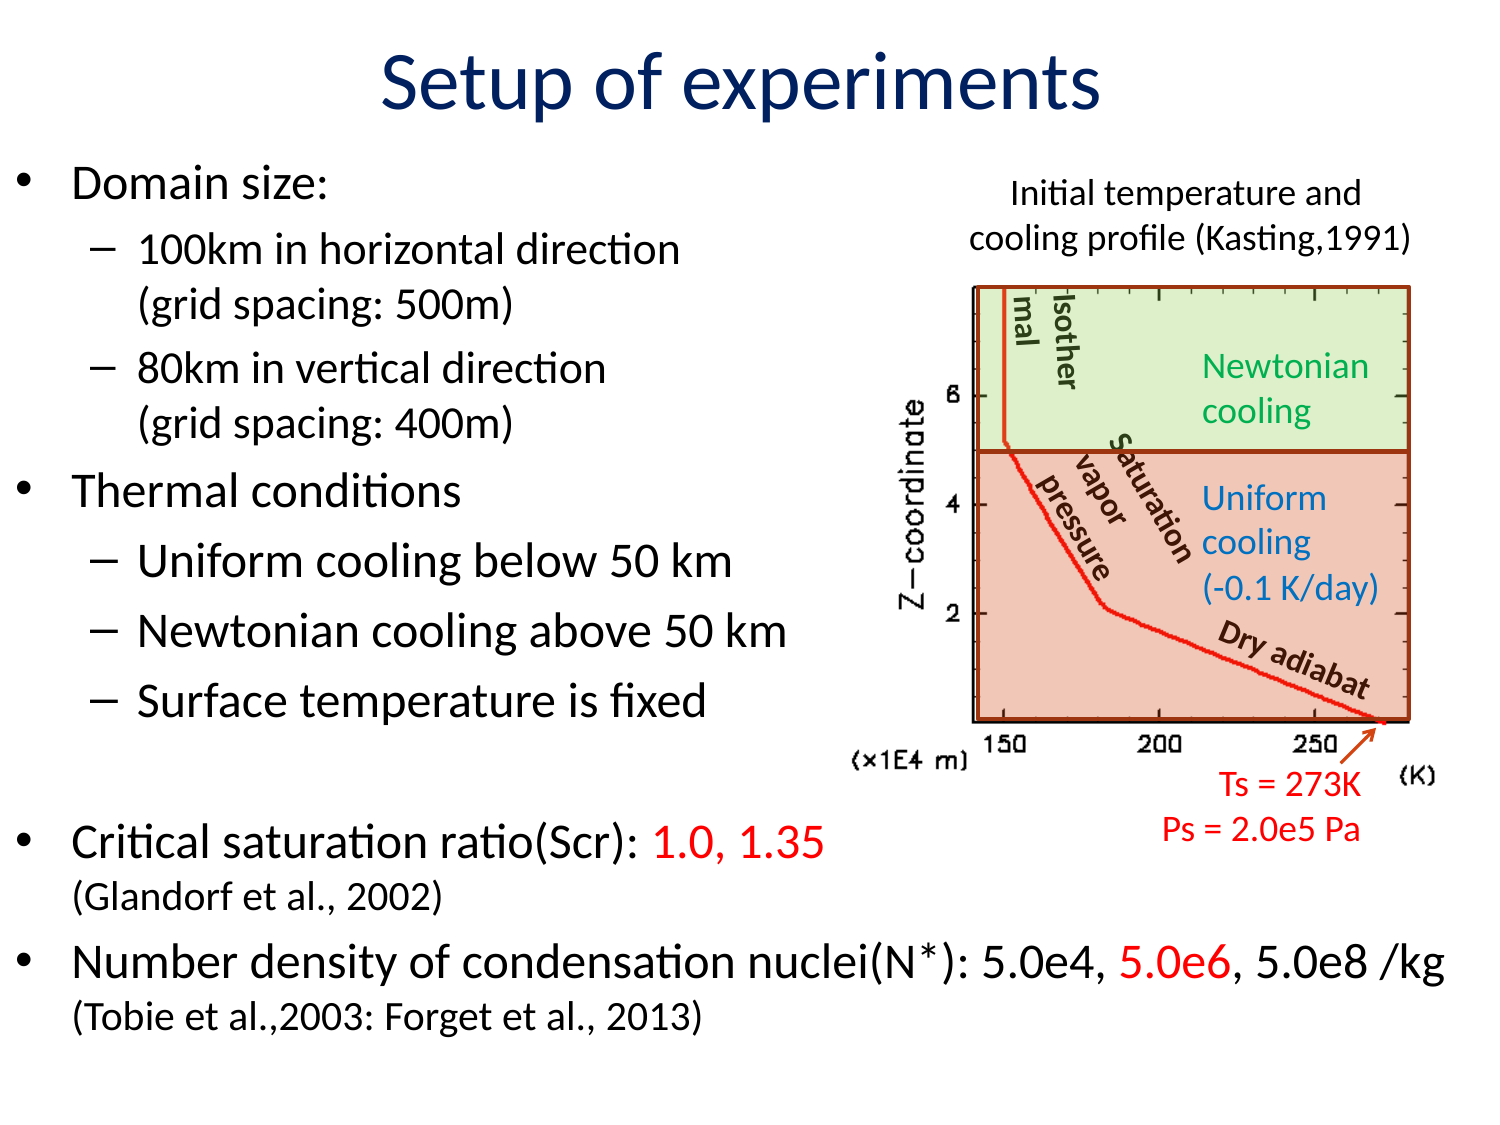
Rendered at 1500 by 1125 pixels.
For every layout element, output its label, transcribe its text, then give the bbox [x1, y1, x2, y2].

list Domain size: 100km in horizontal direction (grid spacing: 500m) 80km in vertical direction (grid spacing: 400m) Thermal conditions Uniform cooling below 50 km Newtonian cooling above 50 km Surface temperature is fixed Critical saturation ratio(Scr): 1.0, 1.35 (Glandorf et al., 2002) Number density of condensation nuclei(N*): 5.0e4, 5.0e6, 5.0e8 /kg (Tobie et al.,2003: Forget et al., 2013) [0, 141, 1500, 1106]
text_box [844, 160, 1469, 858]
title Setup of experiments [41, 7, 1442, 145]
